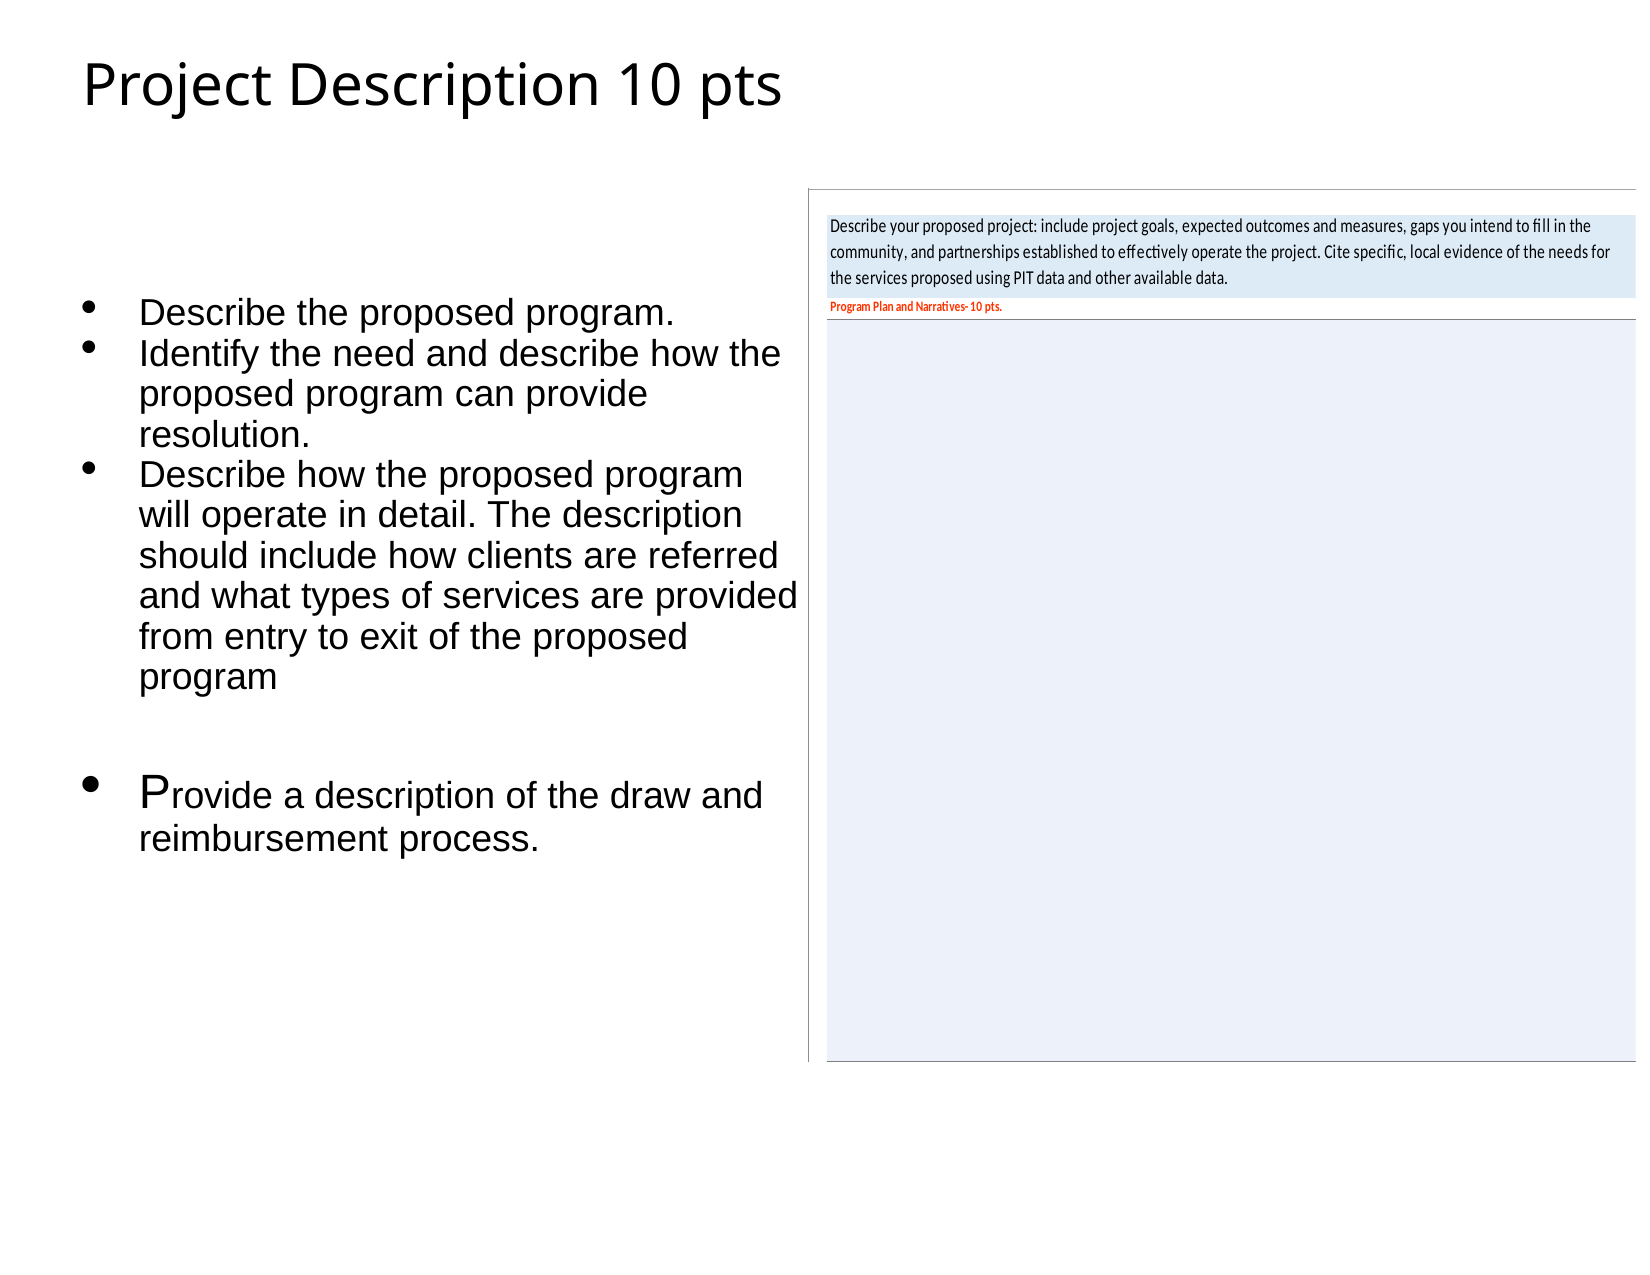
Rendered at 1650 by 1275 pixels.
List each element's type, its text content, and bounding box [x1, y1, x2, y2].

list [808, 187, 1637, 1063]
title Project Description 10 pts [82, 51, 1568, 122]
list Describe the proposed program. Identify the need and describe how the proposed program can provide resolution. Describe how the proposed program will operate in detail. The description should include how clients are referred and what types of services are provided from entry to exit of the proposed program Provide a description of the draw and reimbursement process. [82, 293, 801, 930]
